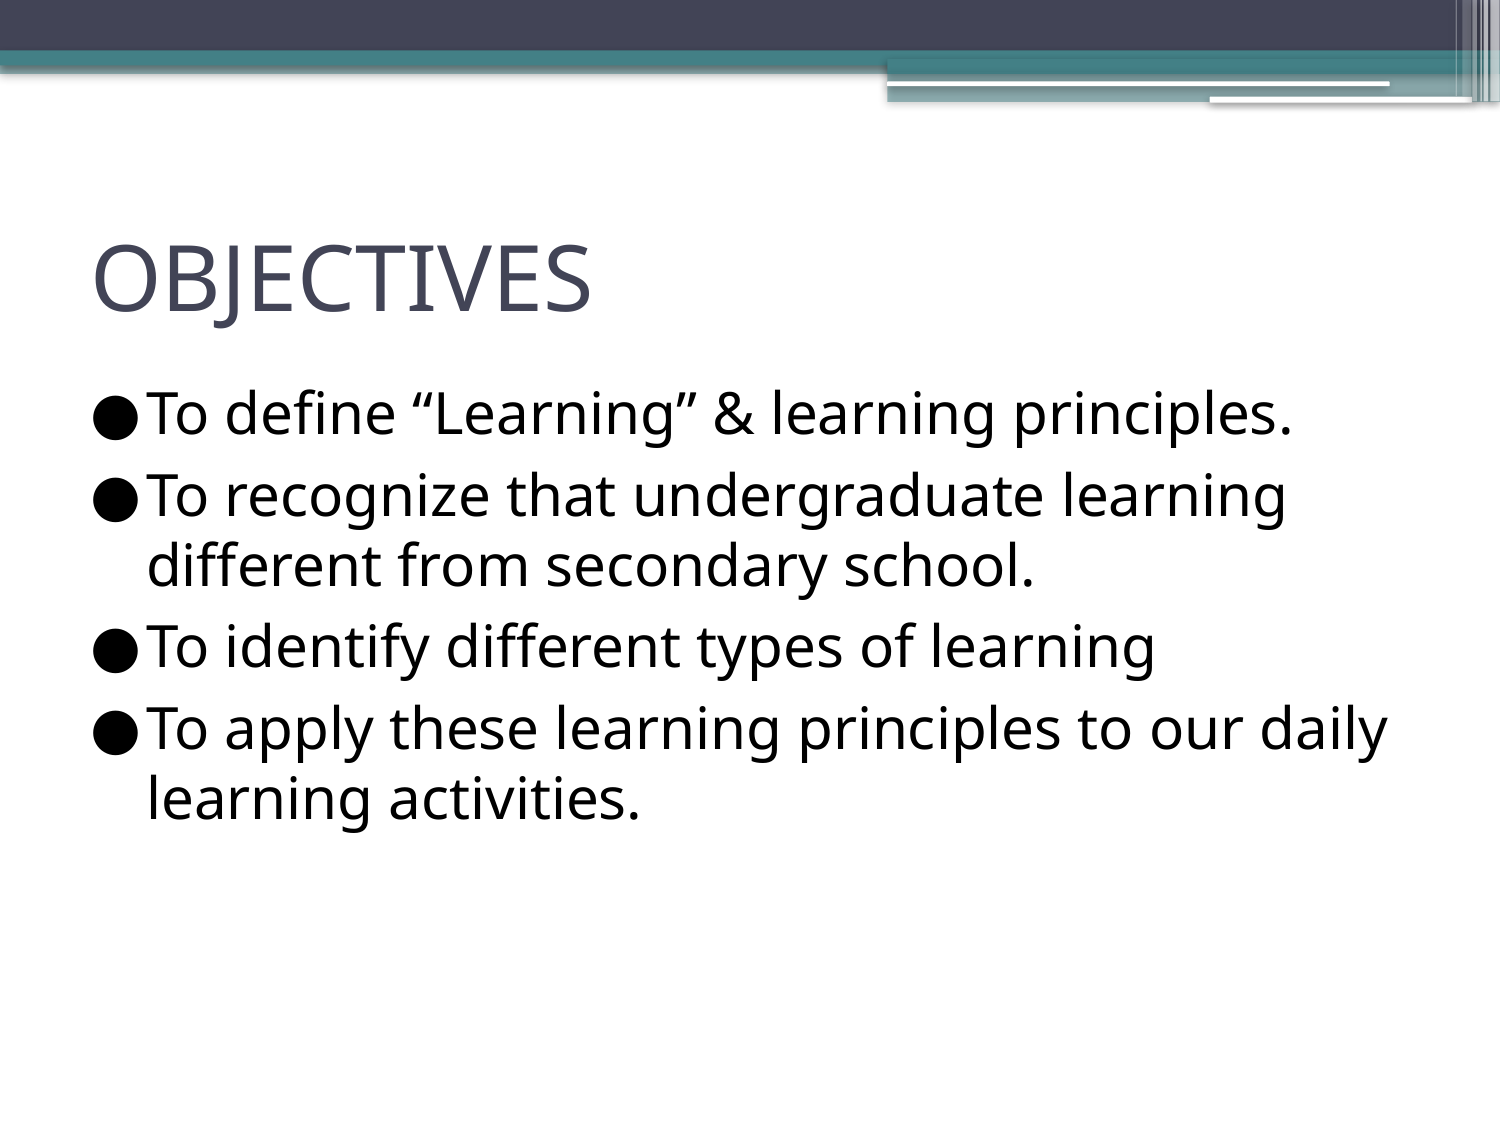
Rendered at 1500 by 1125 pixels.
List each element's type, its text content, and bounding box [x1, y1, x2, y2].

list To define “Learning” & learning principles. To recognize that undergraduate learning different from secondary school. To identify different types of learning To apply these learning principles to our daily learning activities. [74, 368, 1426, 1079]
title OBJECTIVES [74, 187, 1426, 363]
